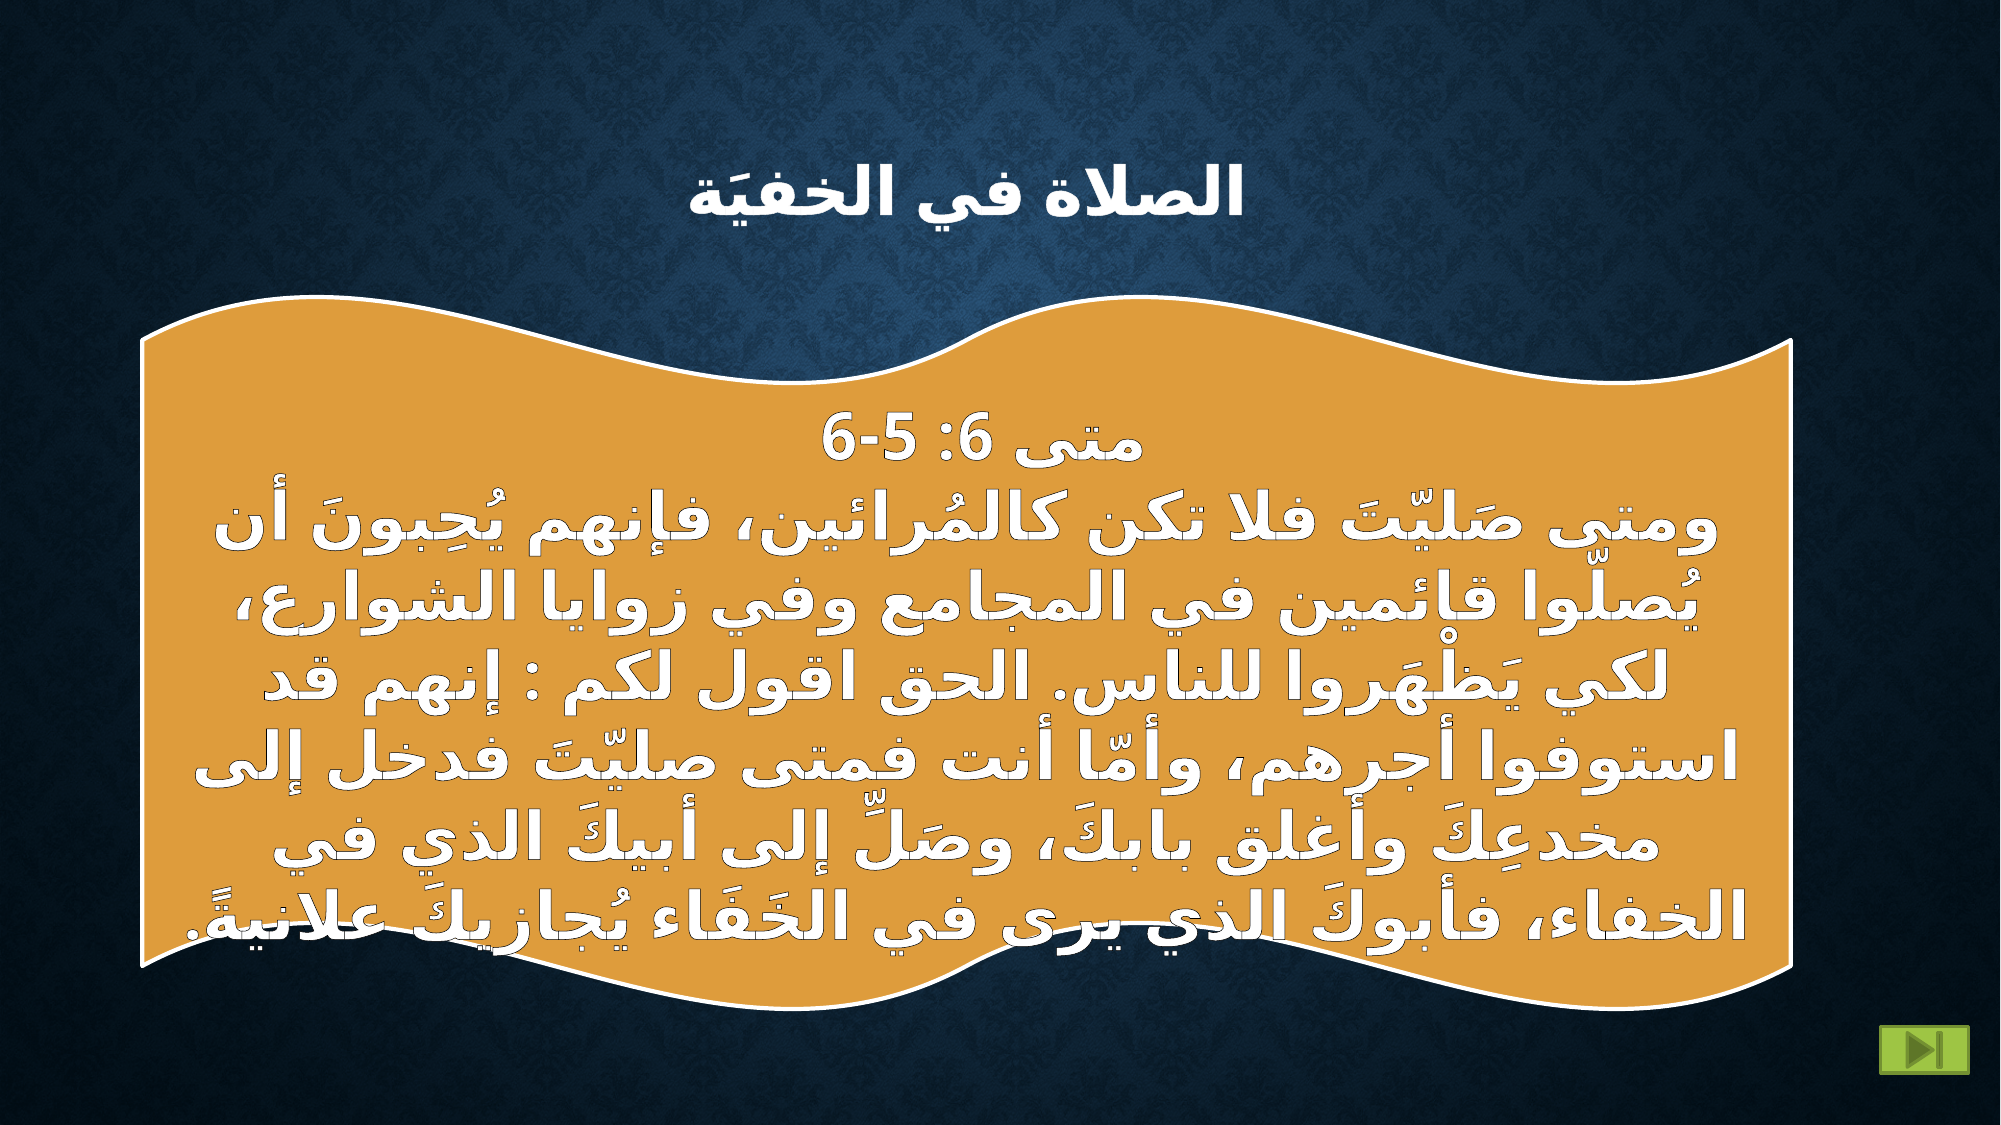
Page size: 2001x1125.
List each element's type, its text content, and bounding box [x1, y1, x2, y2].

text_box الصلاة في الخفيَة [285, 140, 1648, 236]
text_box متى 6: 5-6 ومتى صَليّتَ فلا تكن كالمُرائين، فإنهم يُحِبونَ أن يُصلّوا قائمين في المجامع وفي زوايا الشوارع، لكي يَظْهَروا للناس. الحق اقول لكم : إنهم قد استوفوا أجرهم، وأمّا أنت فمتى صليّتَ فدخل إلى مخدعِكَ وأغلق بابكَ، وصَلِّ إلى أبيكَ الذي في الخفاء، فأبوكَ الذي يرى في الخَفَاء يُجازيكَ علانيةً. [140, 294, 1793, 1012]
text_box [1879, 1025, 1970, 1075]
